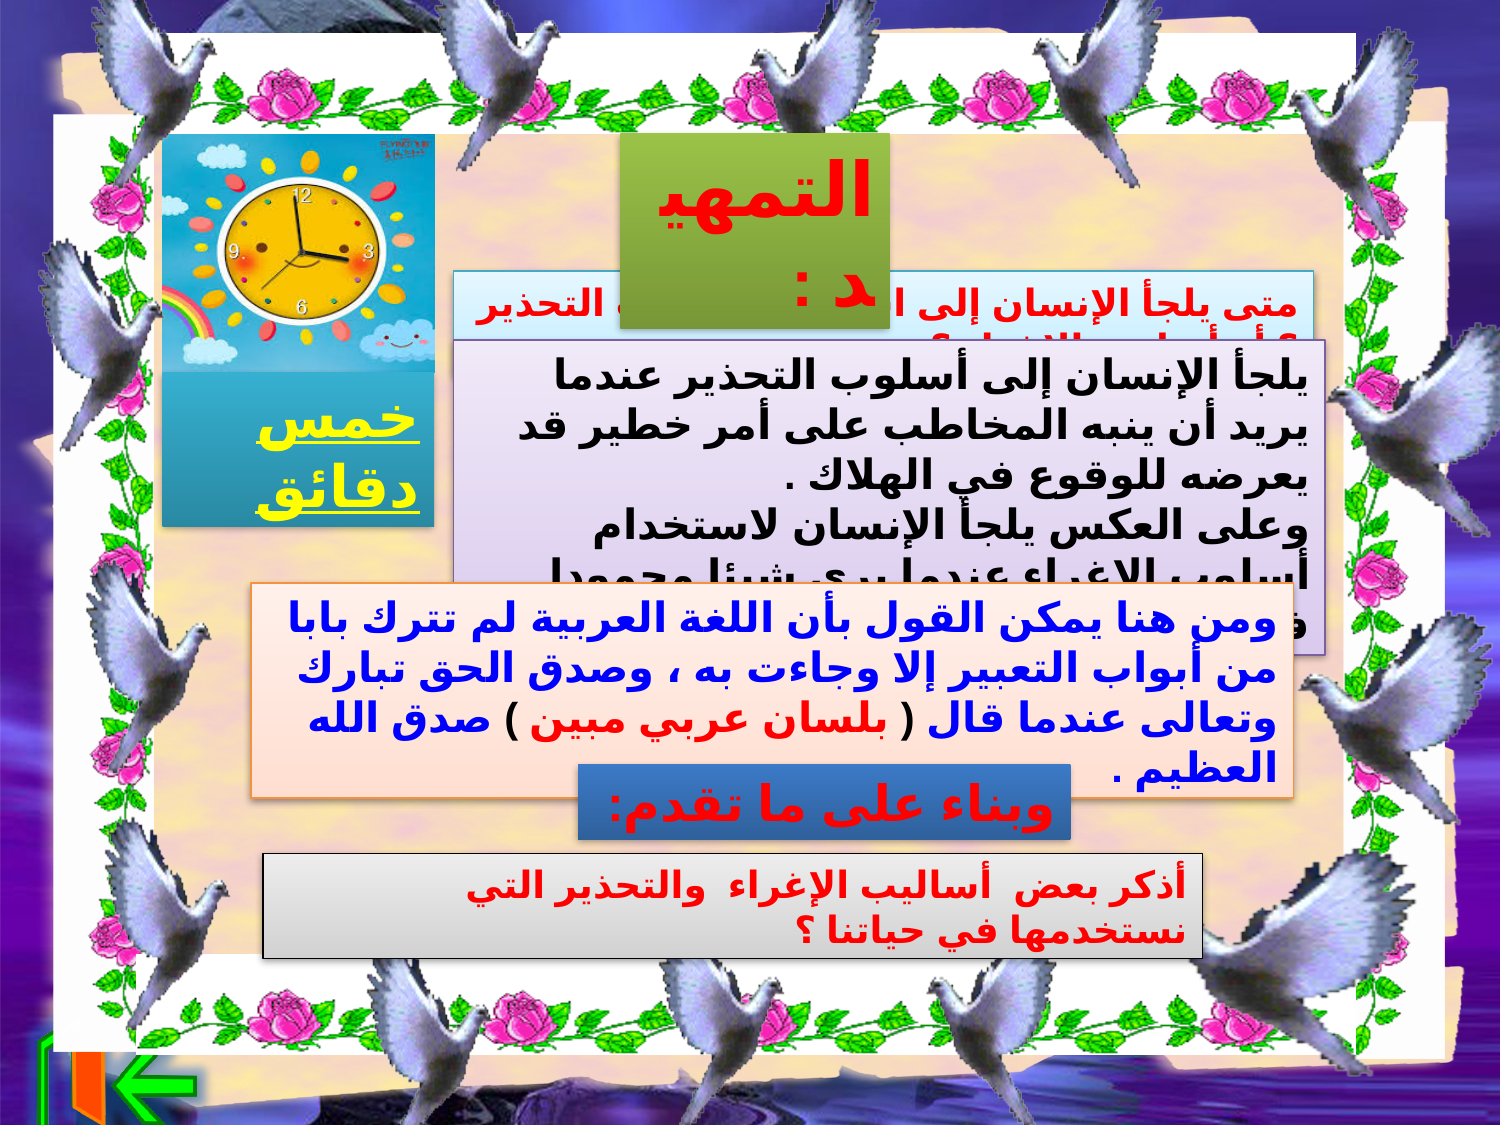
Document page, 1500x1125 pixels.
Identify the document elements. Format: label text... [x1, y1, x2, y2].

text_box يلجأ الإنسان إلى أسلوب التحذير عندما يريد أن ينبه المخاطب على أمر خطير قد يعرضه للوقوع في الهلاك . وعلى العكس يلجأ الإنسان لاستخدام أسلوب الإغراء عندما يرى شيئا محمودا فيحث المخاطب على فعله ليستفيد منه . [453, 339, 1185, 581]
picture [0, 0, 1500, 1125]
text_box خمس دقائق [162, 380, 435, 527]
text_box أذكر بعض أساليب الإغراء والتحذير التي نستخدمها في حياتنا ؟ [323, 853, 962, 952]
text_box متى يلجأ الإنسان إلى استخدام أسلوب التحذير ؟ أو أسلوب الإغراء ؟ [890, 270, 1314, 338]
text_box متى يلجأ الإنسان إلى استخدام أسلوب التحذير ؟ أو أسلوب الإغراء ؟ [453, 270, 619, 339]
text_box وبناء على ما تقدم: [578, 764, 1071, 840]
text_box التمهيد : [620, 142, 890, 329]
text_box ومن هنا يمكن القول بأن اللغة العربية لم تترك بابا من أبواب التعبير إلا وجاءت به ، وصدق الحق تبارك وتعالى عندما قال ( بلسان عربي مبين ) صدق الله العظيم . [301, 582, 1160, 799]
